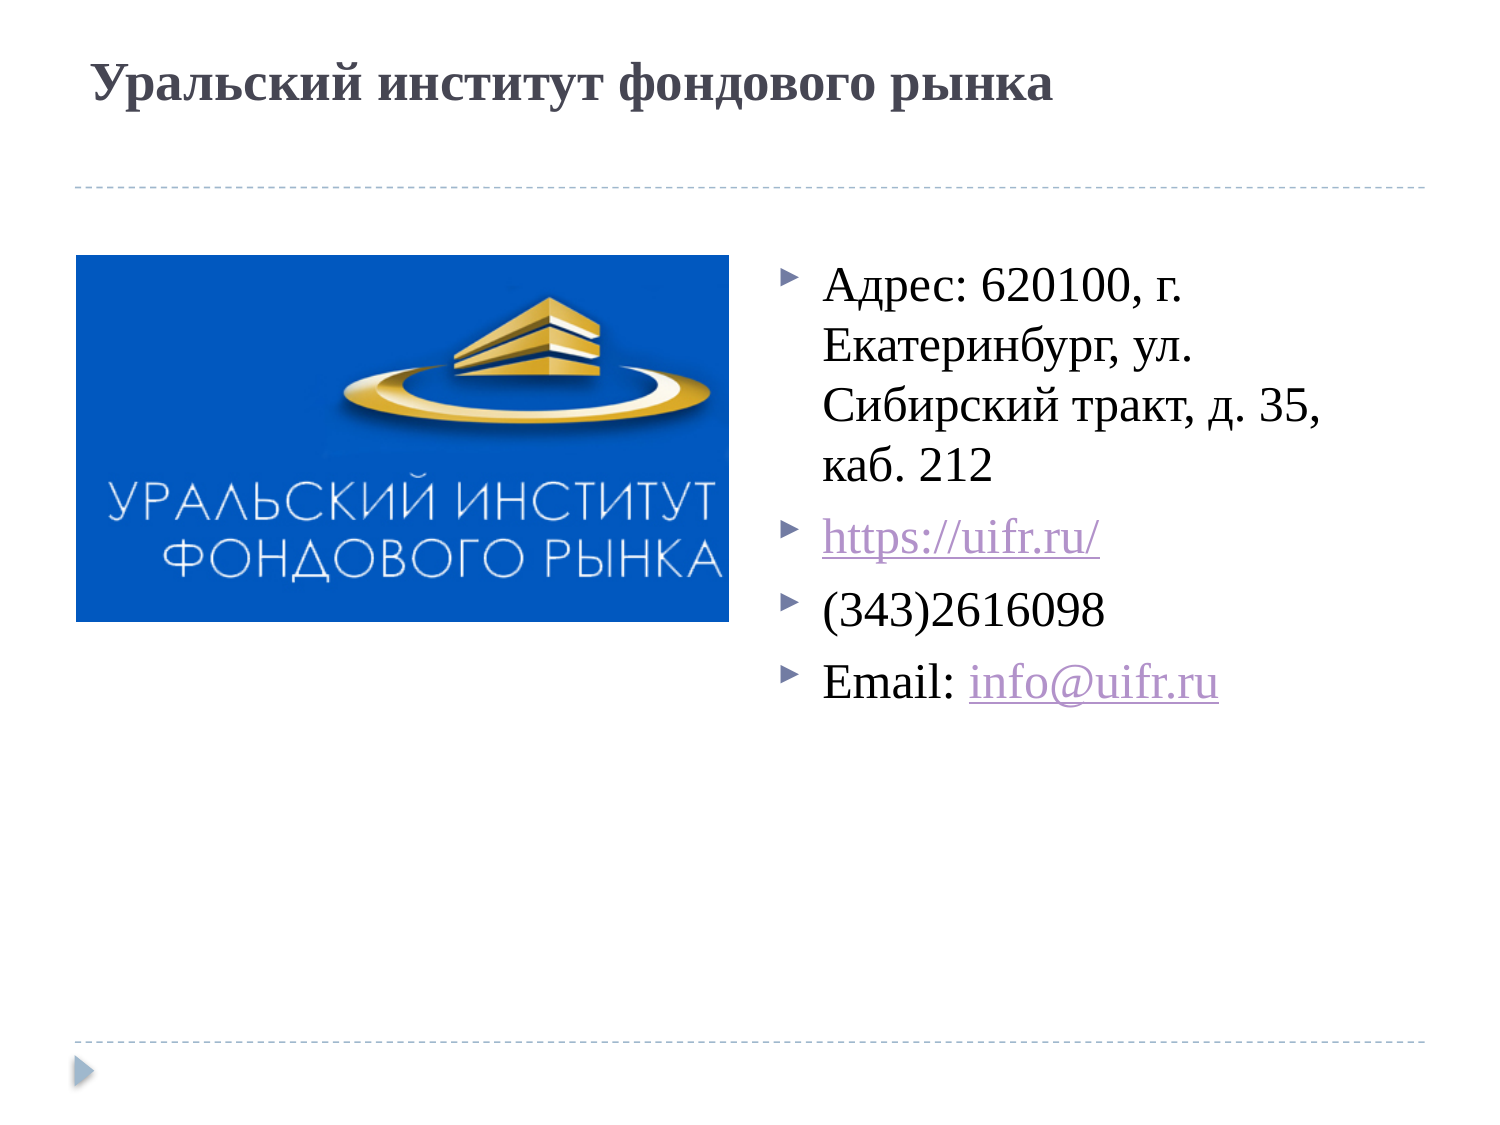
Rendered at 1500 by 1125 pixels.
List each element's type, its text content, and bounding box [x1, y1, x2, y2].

list Адрес: 620100, г. Екатеринбург, ул. Сибирский тракт, д. 35, каб. 212 https://uifr.ru/ (343)2616098 Email: info@uifr.ru [762, 243, 1425, 1005]
picture [76, 255, 729, 622]
title Уральский институт фондового рынка [75, 37, 1425, 188]
